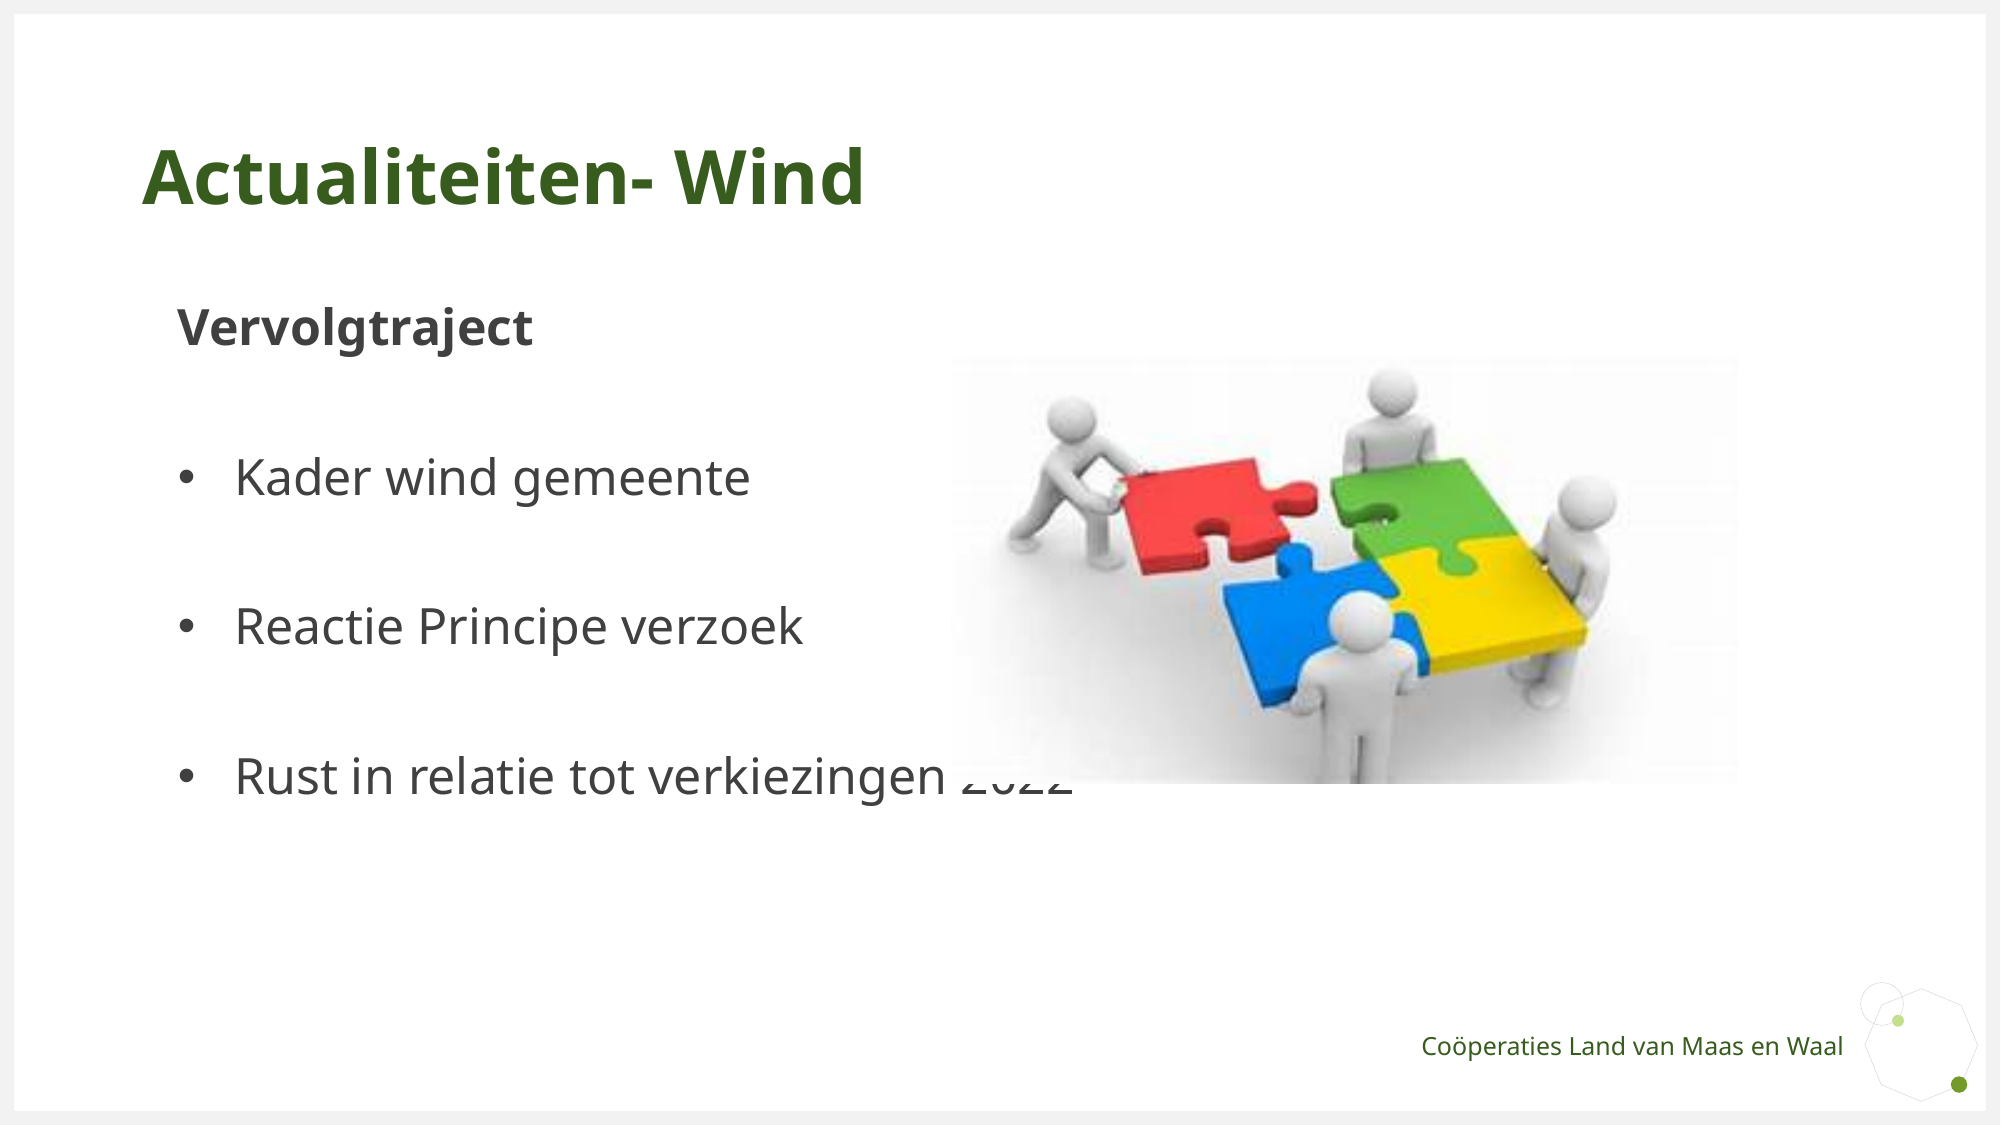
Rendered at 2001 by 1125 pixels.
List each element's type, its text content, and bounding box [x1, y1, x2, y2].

picture [951, 356, 1738, 784]
title Actualiteiten- Wind [142, 107, 1643, 222]
subtitle Vervolgtraject Kader wind gemeente Reactie Principe verzoek Rust in relatie tot verkiezingen 2022 [177, 221, 1678, 1000]
